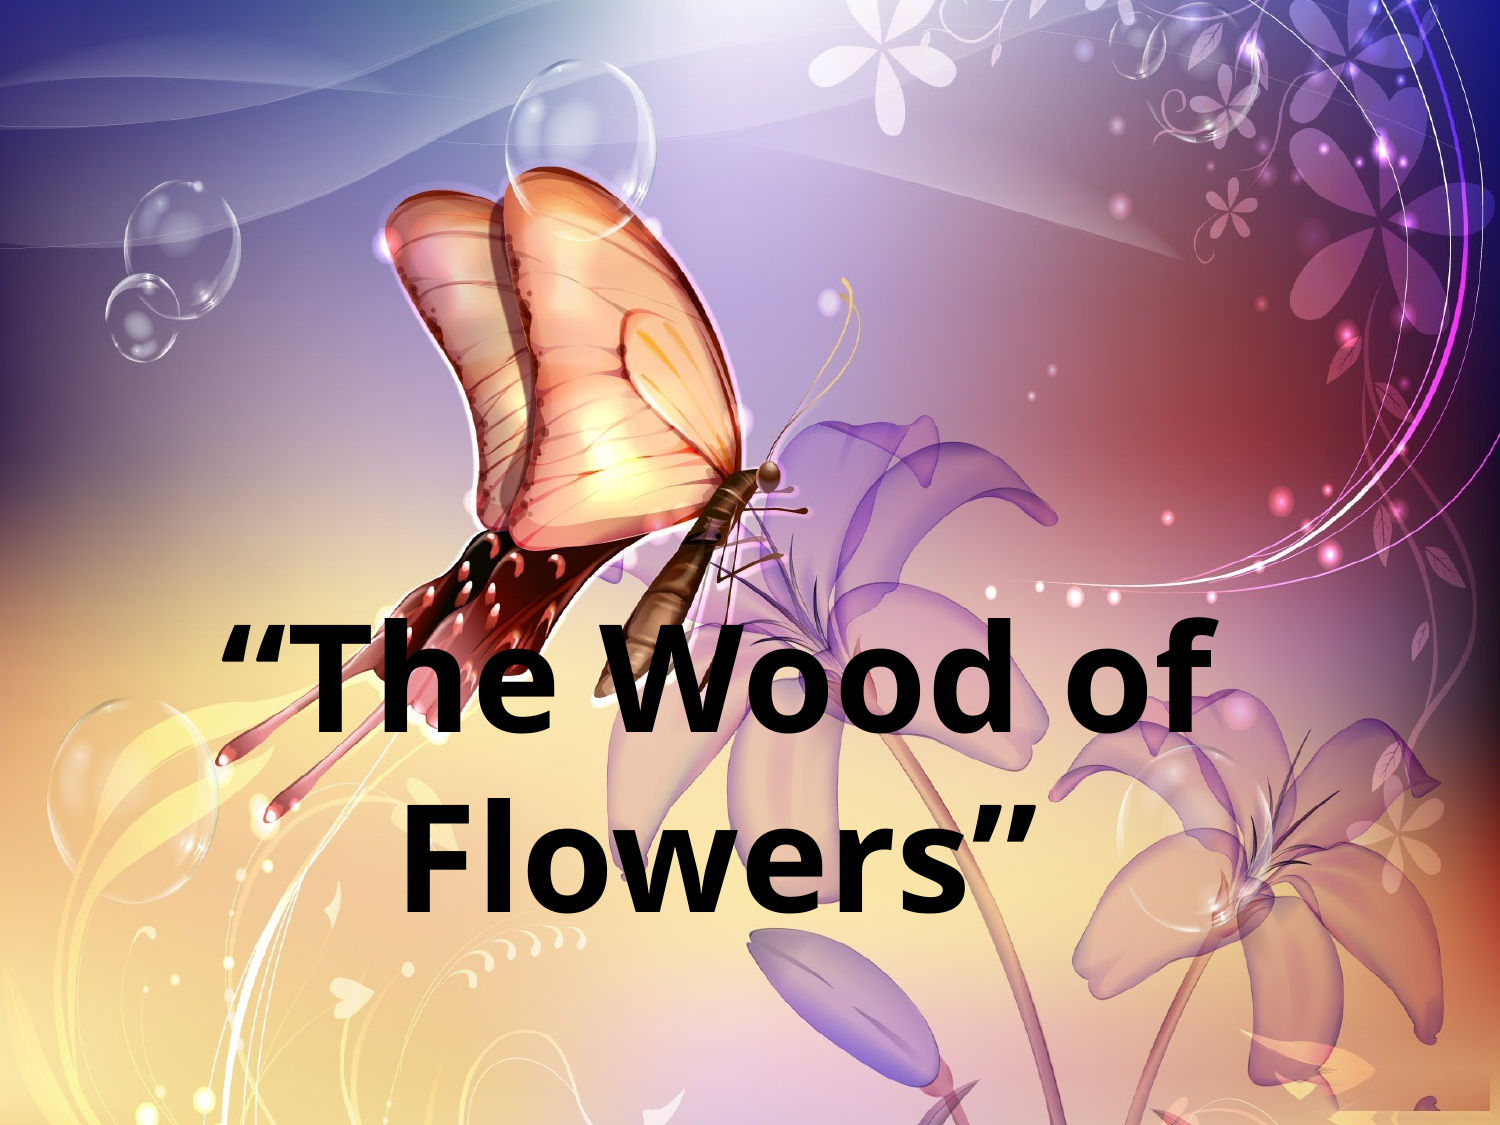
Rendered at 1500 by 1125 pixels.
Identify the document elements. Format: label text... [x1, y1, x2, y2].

picture [0, 0, 1500, 1125]
title “The Wood of Flowers” [41, 668, 1392, 857]
